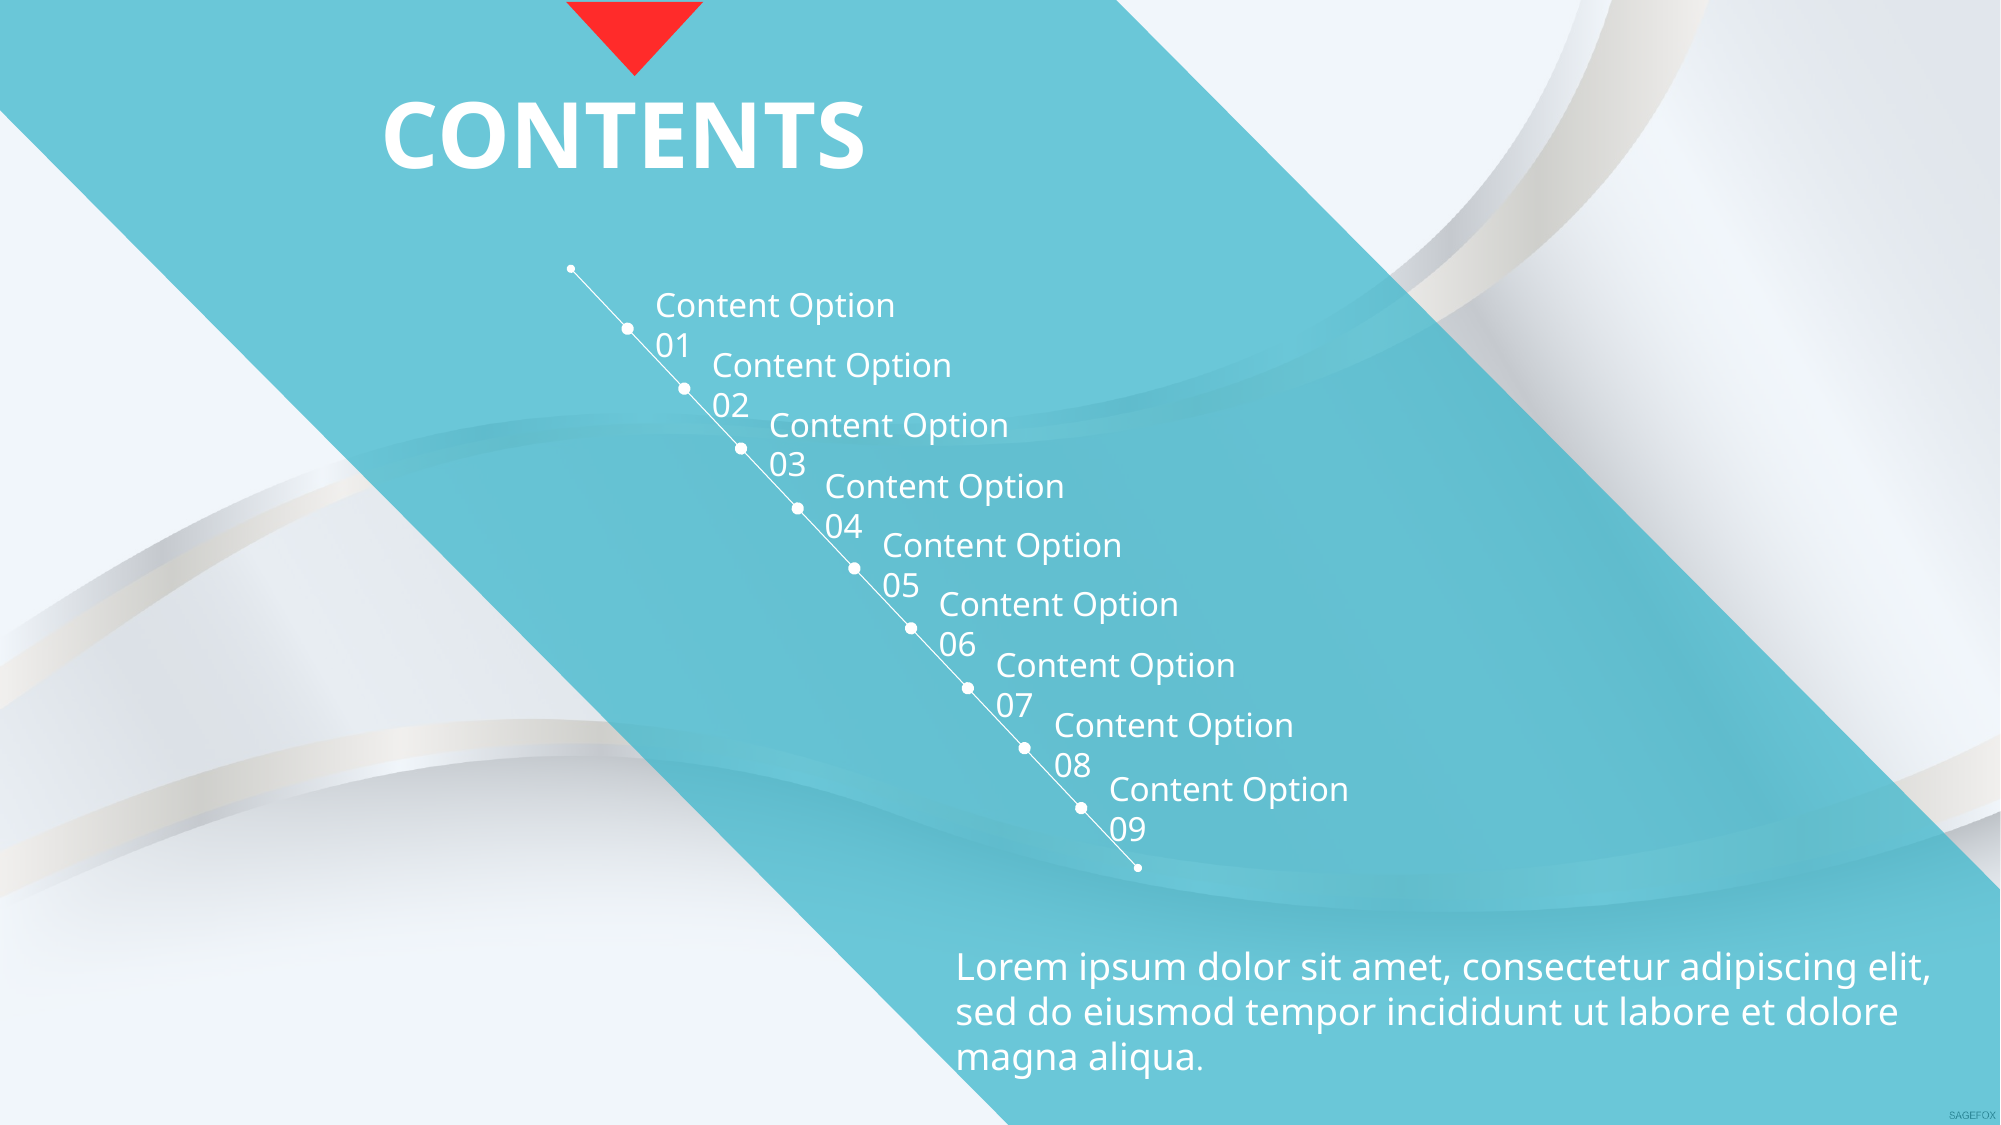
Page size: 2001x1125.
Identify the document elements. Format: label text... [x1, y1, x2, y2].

text_box [0, 0, 2000, 1058]
text_box [563, 0, 706, 78]
text_box Content Option 05 [867, 517, 1168, 612]
text_box Content Option 03 [753, 396, 1054, 491]
text_box Content Option 01 [640, 277, 941, 372]
text_box Content Option 02 [697, 336, 998, 432]
text_box Content Option 08 [1038, 696, 1339, 792]
text_box Content Option 04 [809, 458, 1110, 553]
text_box CONTENTS [324, 69, 924, 194]
text_box Content Option 09 [1093, 761, 1394, 856]
text_box Content Option 07 [980, 636, 1281, 732]
text_box [967, 1085, 2000, 1125]
text_box Lorem ipsum dolor sit amet, consectetur adipiscing elit, sed do eiusmod tempor incididunt ut labore et dolore magna aliqua. [940, 935, 2000, 1085]
text_box Content Option 06 [924, 576, 1224, 671]
